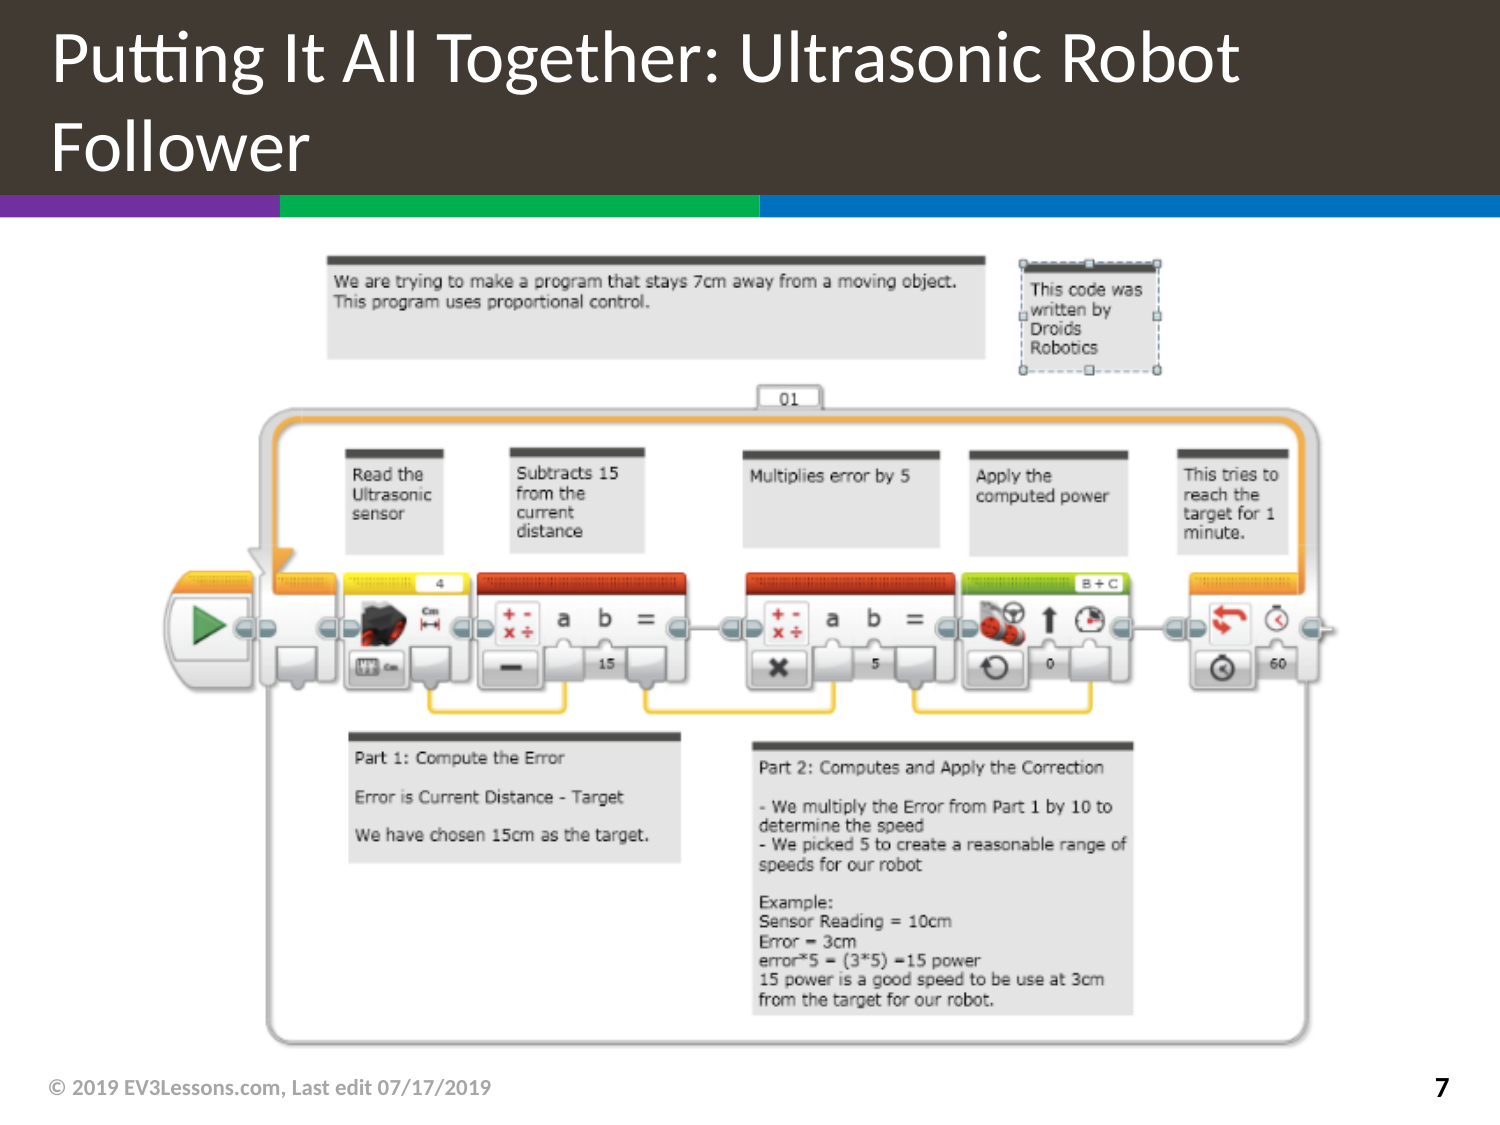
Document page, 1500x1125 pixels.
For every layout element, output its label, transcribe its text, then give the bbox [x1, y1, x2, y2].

slide_number 7 [1361, 1056, 1465, 1116]
footer © 2019 EV3Lessons.com, Last edit 07/17/2019 [32, 1055, 1038, 1116]
picture [150, 222, 1350, 1057]
title Putting It All Together: Ultrasonic Robot Follower [0, 0, 1500, 195]
